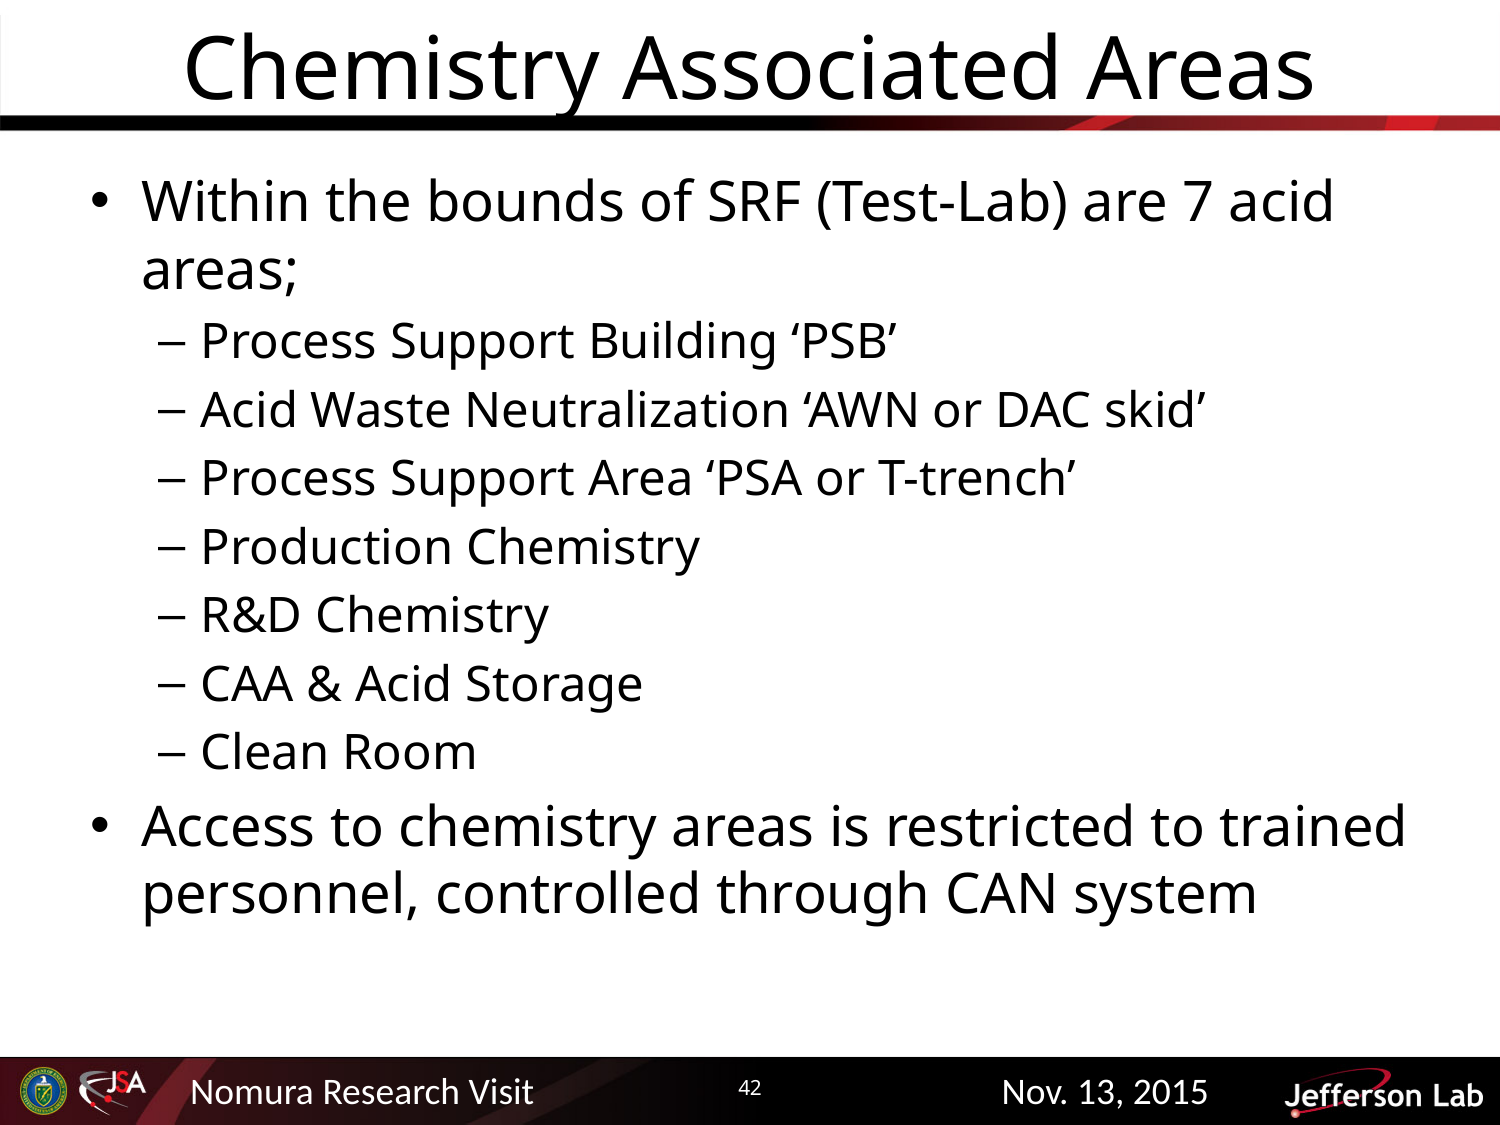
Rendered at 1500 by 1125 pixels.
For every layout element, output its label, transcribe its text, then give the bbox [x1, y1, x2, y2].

slide_number 42 [575, 1072, 925, 1105]
picture [0, 0, 1500, 1125]
title Chemistry Associated Areas [75, 31, 1425, 98]
list Within the bounds of SRF (Test-Lab) are 7 acid areas; Process Support Building ‘PSB’ Acid Waste Neutralization ‘AWN or DAC skid’ Process Support Area ‘PSA or T-trench’ Production Chemistry R&D Chemistry CAA & Acid Storage Clean Room Access to chemistry areas is restricted to trained personnel, controlled through CAN system [75, 158, 1425, 1005]
